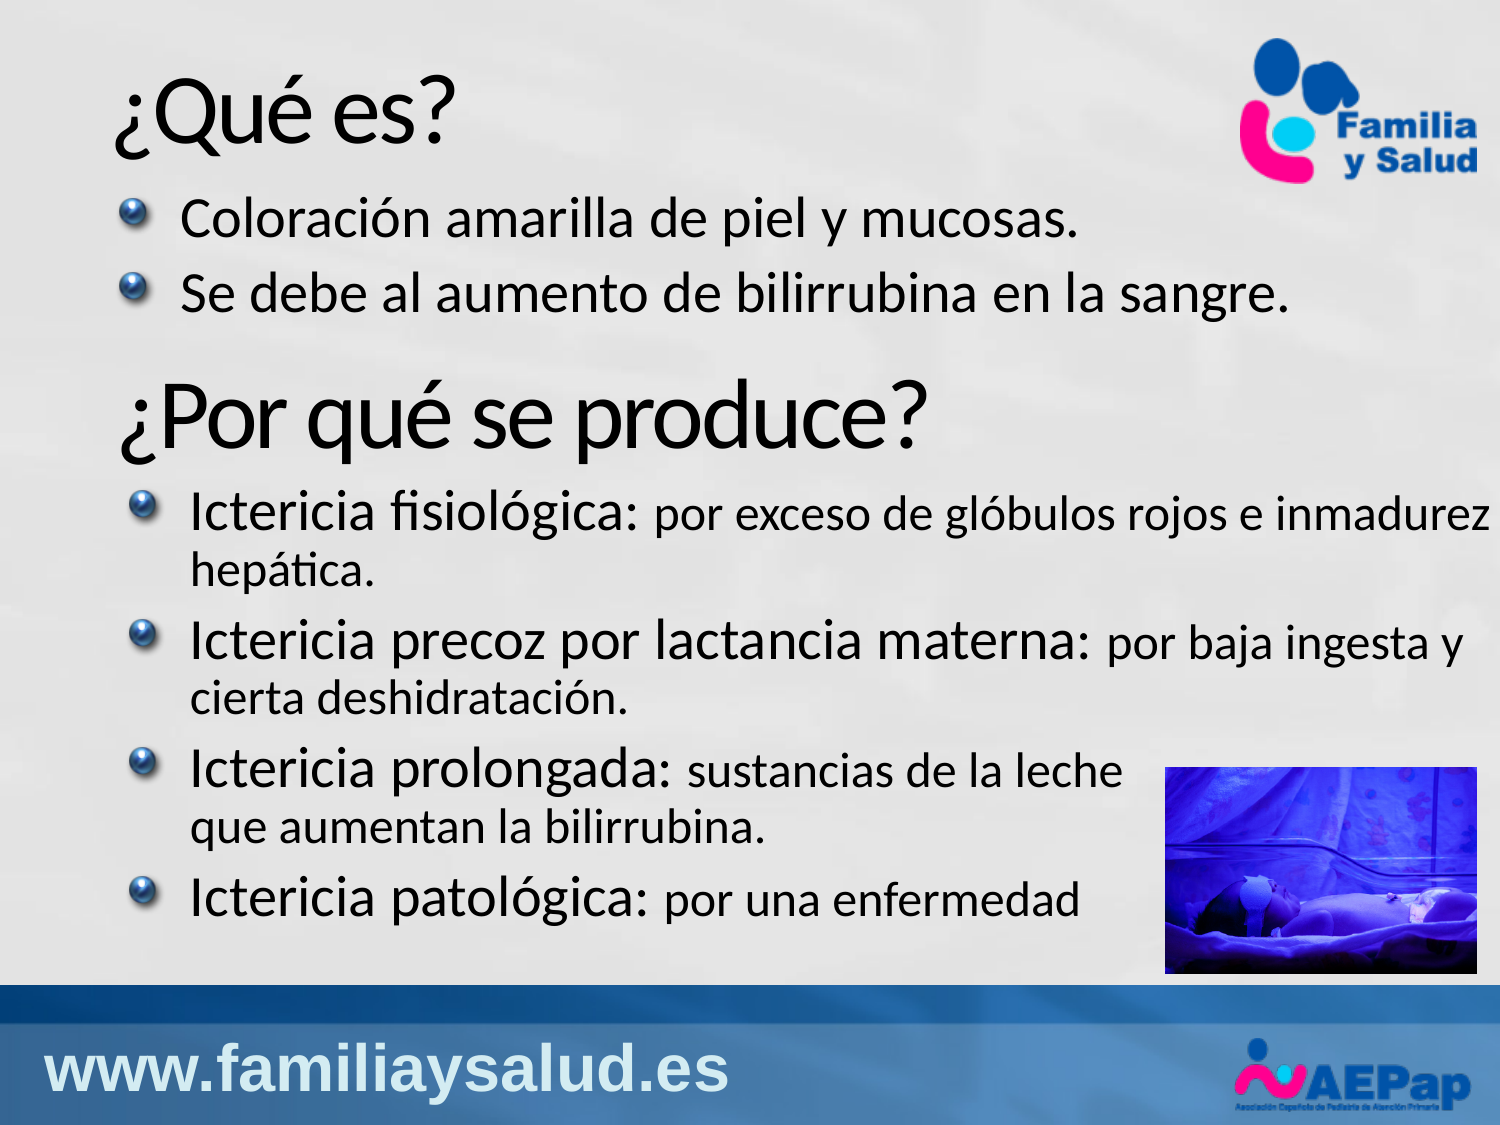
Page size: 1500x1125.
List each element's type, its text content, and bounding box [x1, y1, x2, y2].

text_box ¿Por qué se produce? [115, 361, 1279, 470]
picture [0, 0, 1500, 1125]
list Coloración amarilla de piel y mucosas. Se debe al aumento de bilirrubina en la sangre. [115, 187, 1398, 330]
text_box www.familiaysalud.es [29, 1017, 757, 1113]
text_box Ictericia fisiológica: por exceso de glóbulos rojos e inmadurez hepática. Ictericia precoz por lactancia materna: por baja ingesta y cierta deshidratación. Ictericia prolongada: sustancias de la leche que aumentan la bilirrubina. Ictericia patológica: por una enfermedad [125, 480, 1500, 930]
title ¿Qué es? [109, 56, 861, 165]
